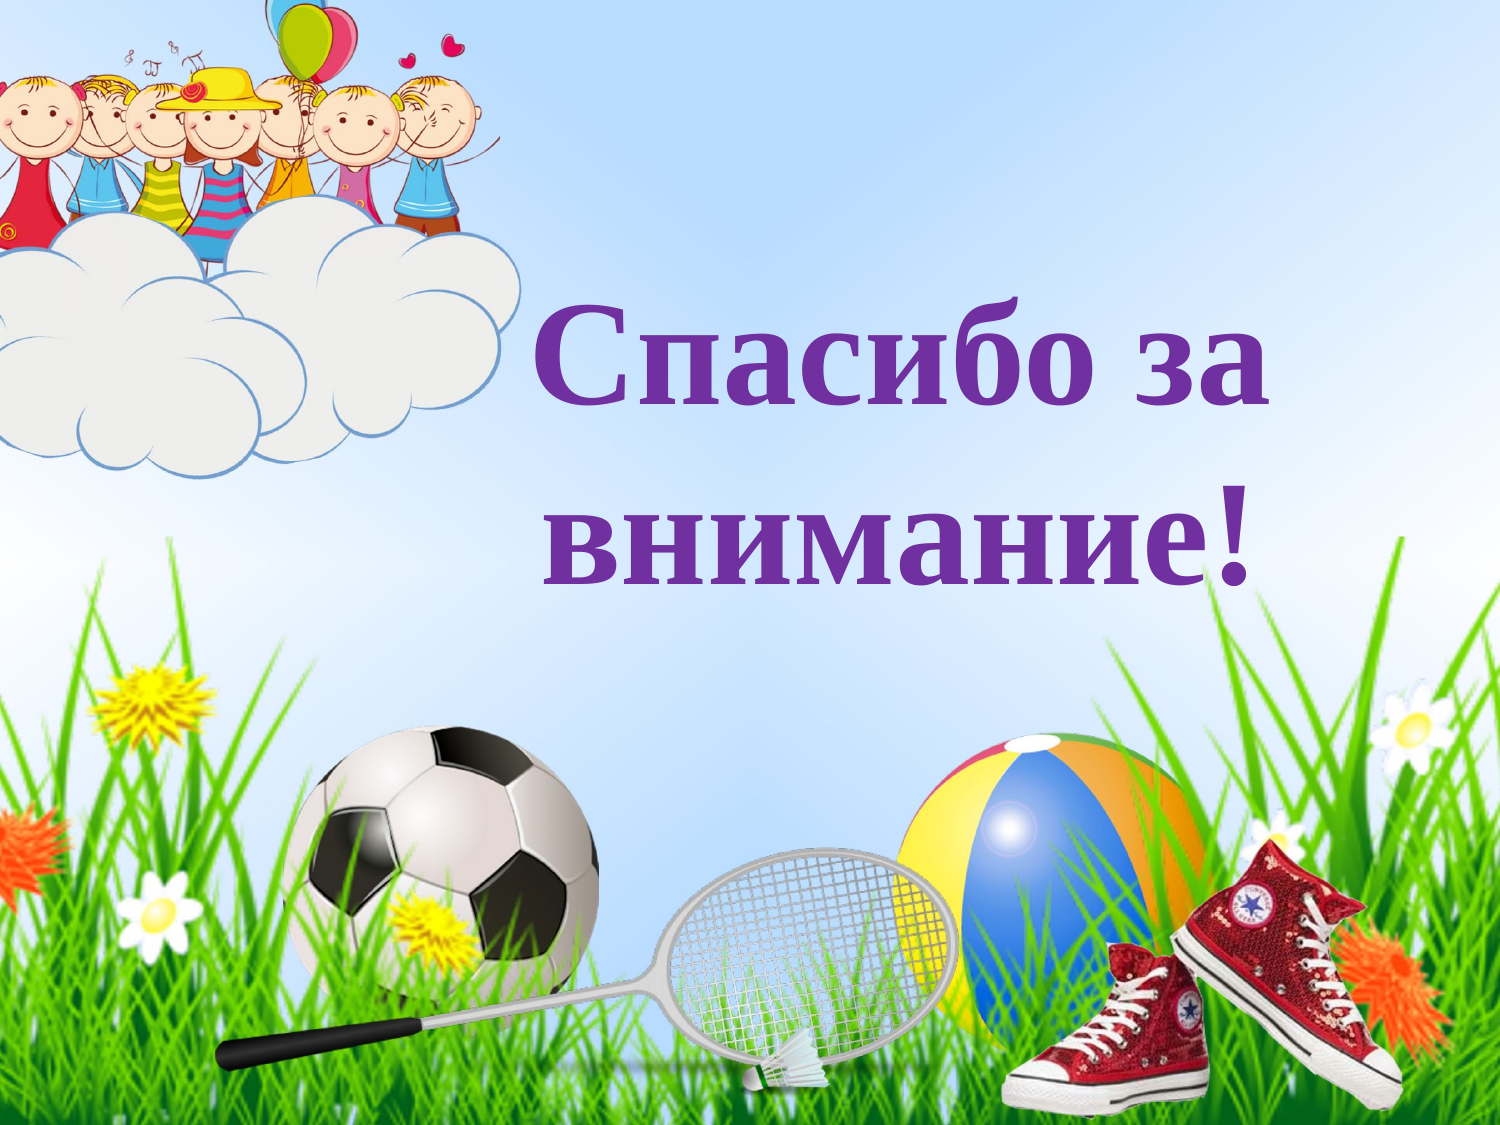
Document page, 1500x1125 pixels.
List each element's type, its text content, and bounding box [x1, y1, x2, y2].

picture [0, 0, 1500, 1125]
title [462, 62, 1450, 137]
text_box Спасибо за внимание! [337, 137, 1463, 1062]
